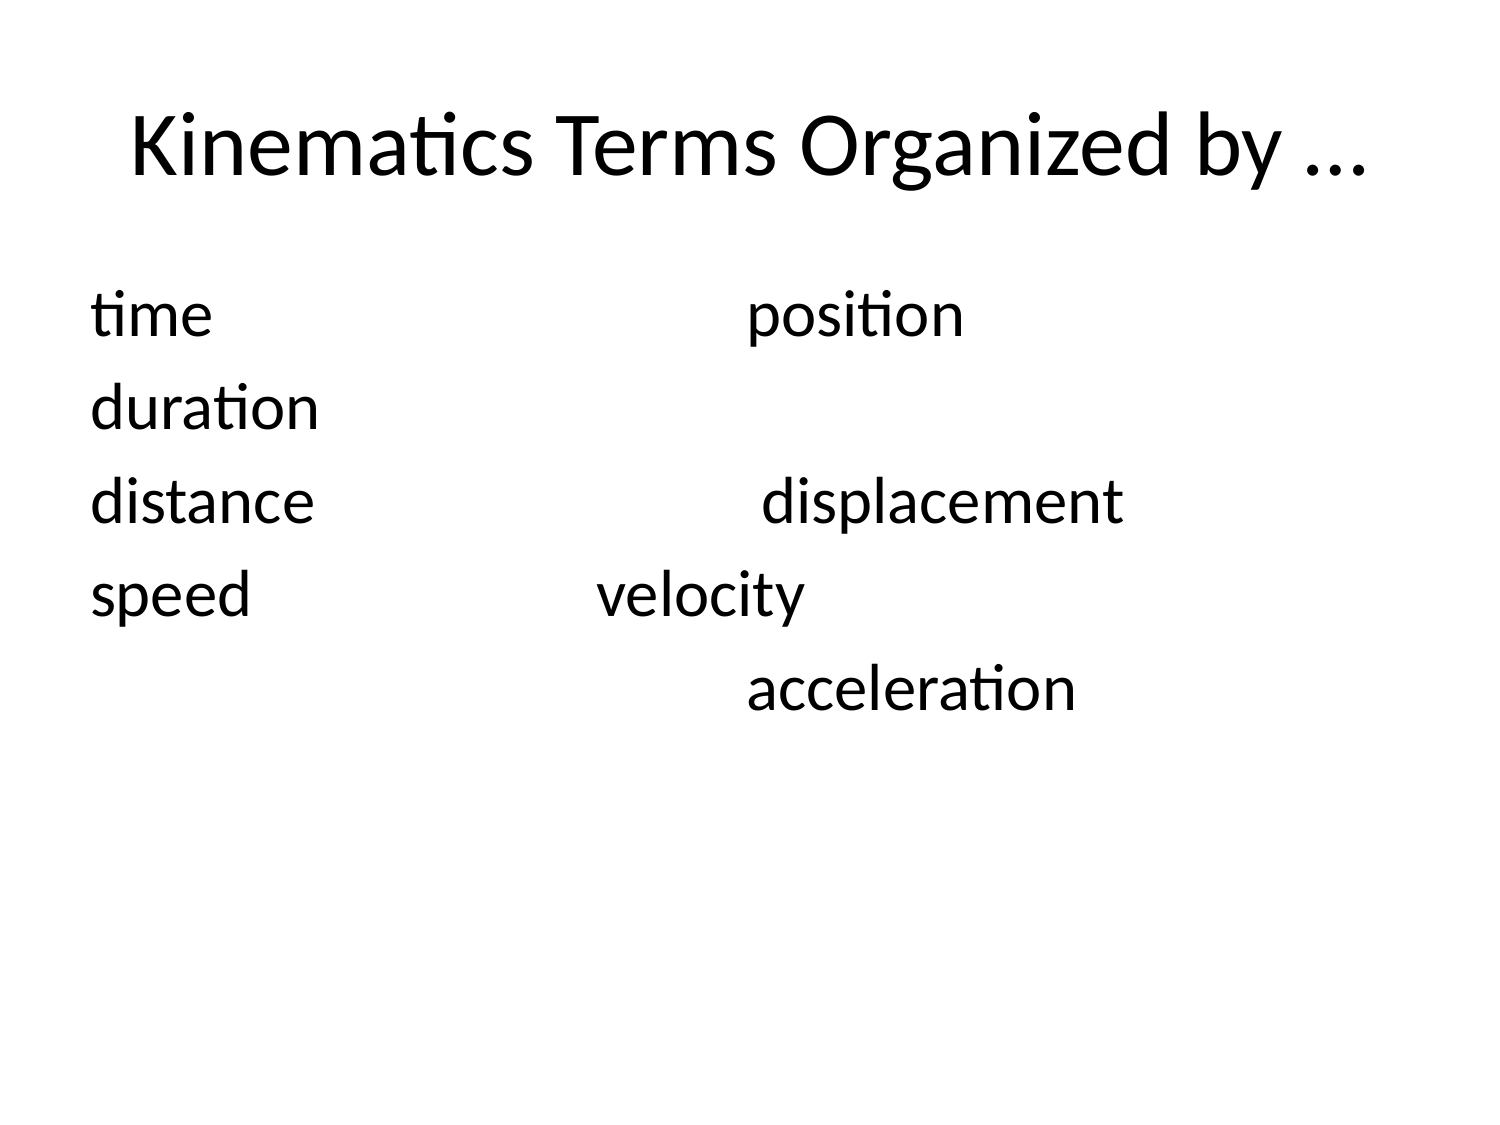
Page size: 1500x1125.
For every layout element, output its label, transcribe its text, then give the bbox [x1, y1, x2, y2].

title Kinematics Terms Organized by … [75, 45, 1425, 233]
list time position duration distance displacement speed velocity acceleration [75, 262, 1425, 1005]
